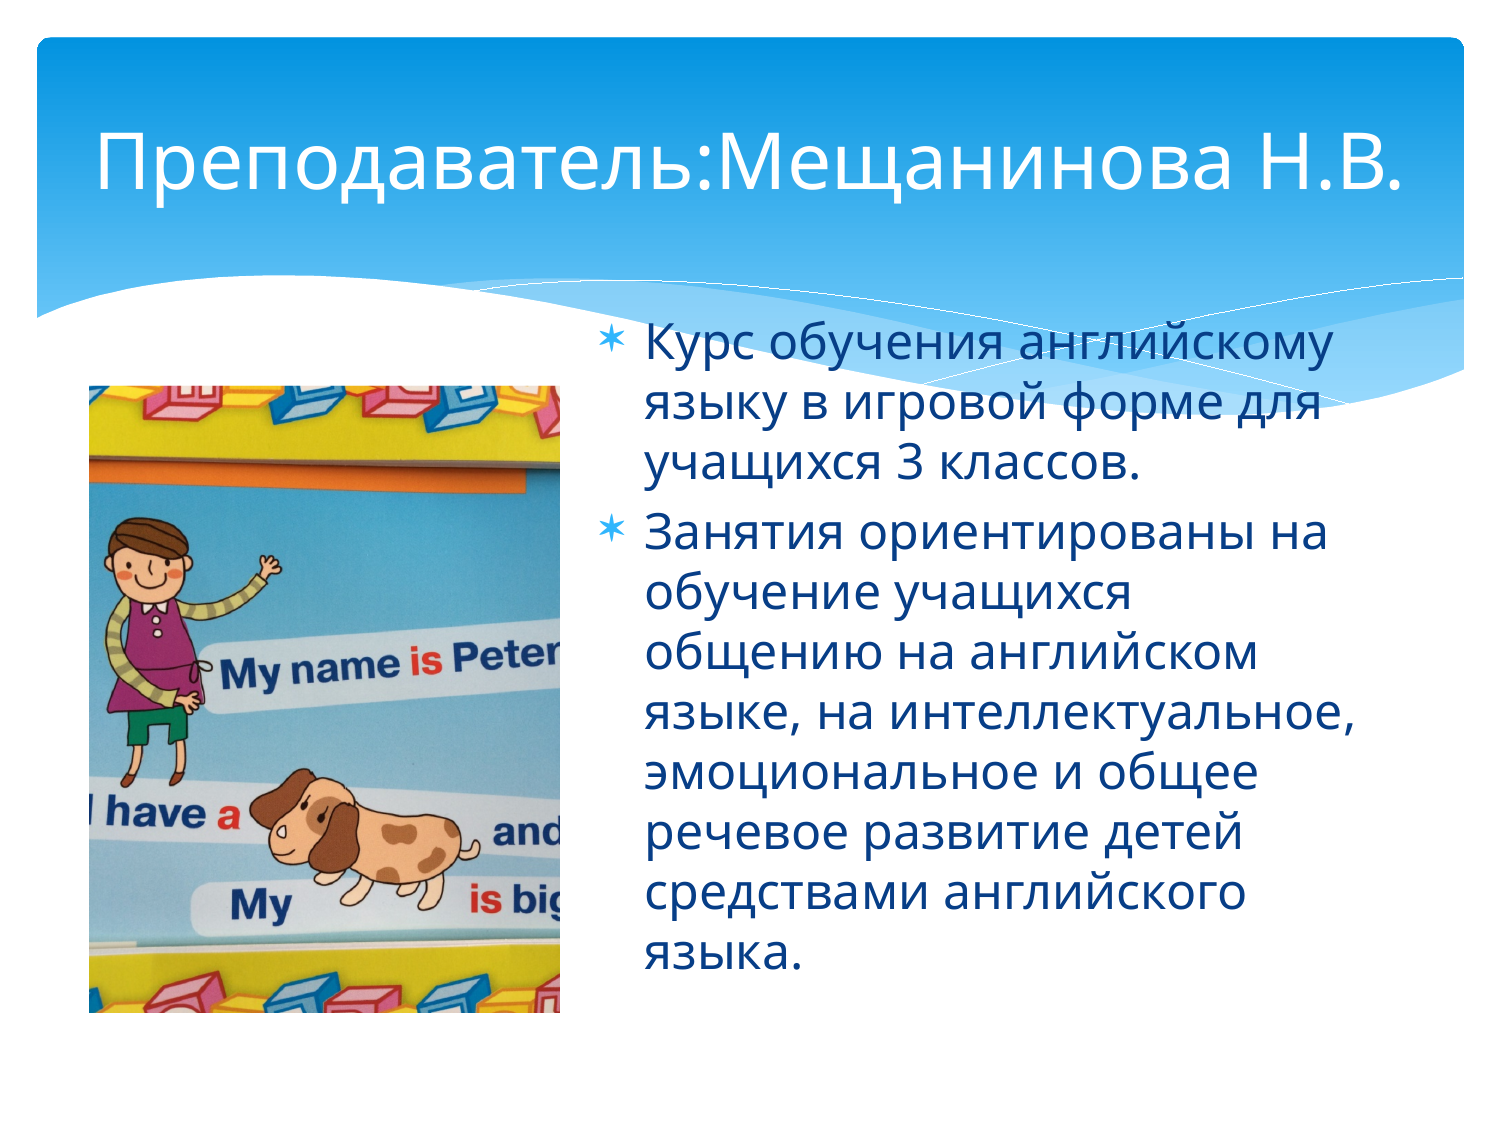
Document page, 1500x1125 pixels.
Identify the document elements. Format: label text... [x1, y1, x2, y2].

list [10, 463, 638, 935]
picture [420, 978, 482, 1013]
title Преподаватель:Мещанинова Н.В. [75, 55, 1425, 261]
picture [89, 386, 560, 463]
picture [89, 935, 560, 1013]
list Курс обучения английскому языку в игровой форме для учащихся 3 классов. Занятия ориентированы на обучение учащихся общению на английском языке, на интеллектуальное, эмоциональное и общее речевое развитие детей средствами английского языка. [584, 231, 1389, 1005]
